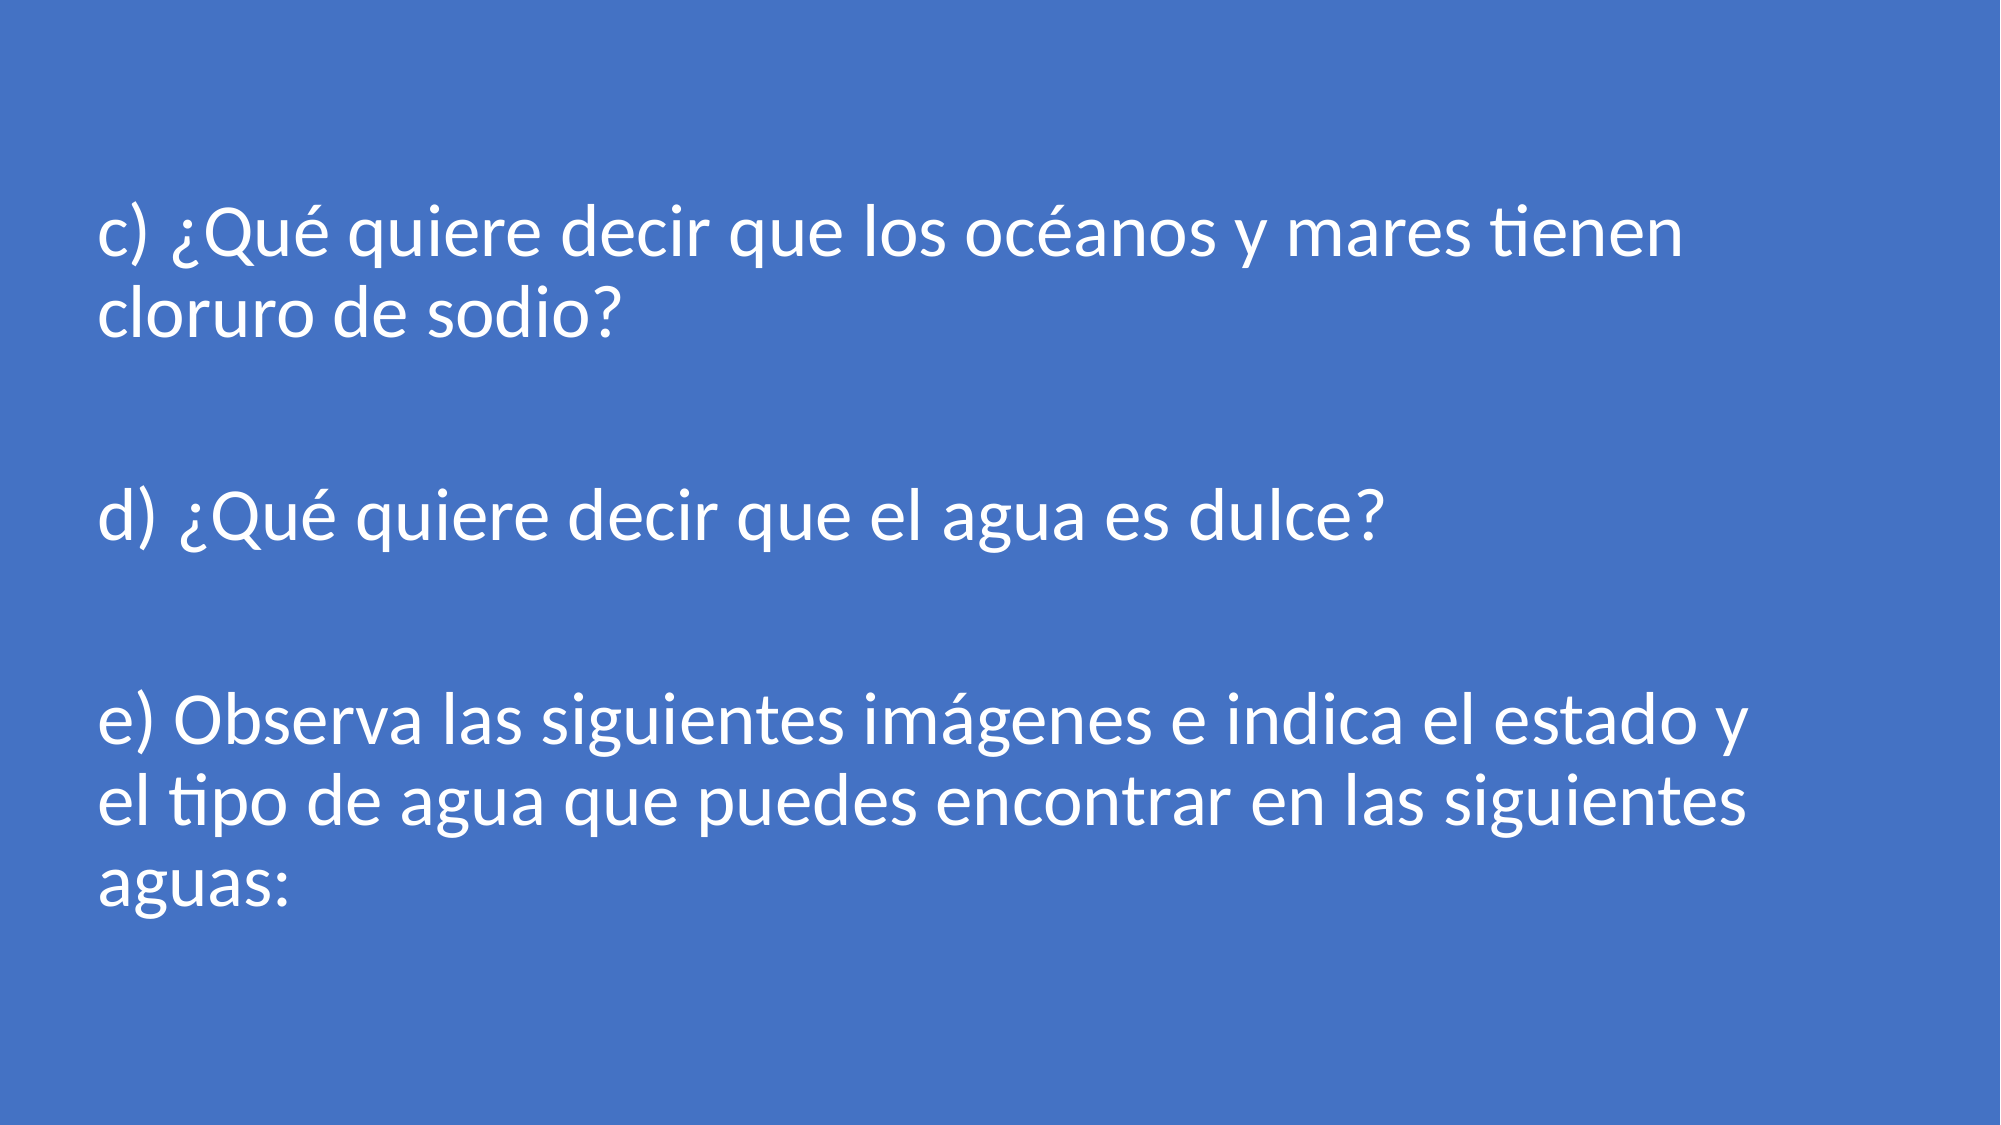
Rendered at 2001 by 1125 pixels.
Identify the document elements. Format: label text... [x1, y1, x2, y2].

list c) ¿Qué quiere decir que los océanos y mares tienen cloruro de sodio? d) ¿Qué quiere decir que el agua es dulce? e) Observa las siguientes imágenes e indica el estado y el tipo de agua que puedes encontrar en las siguientes aguas: [82, 184, 1808, 898]
